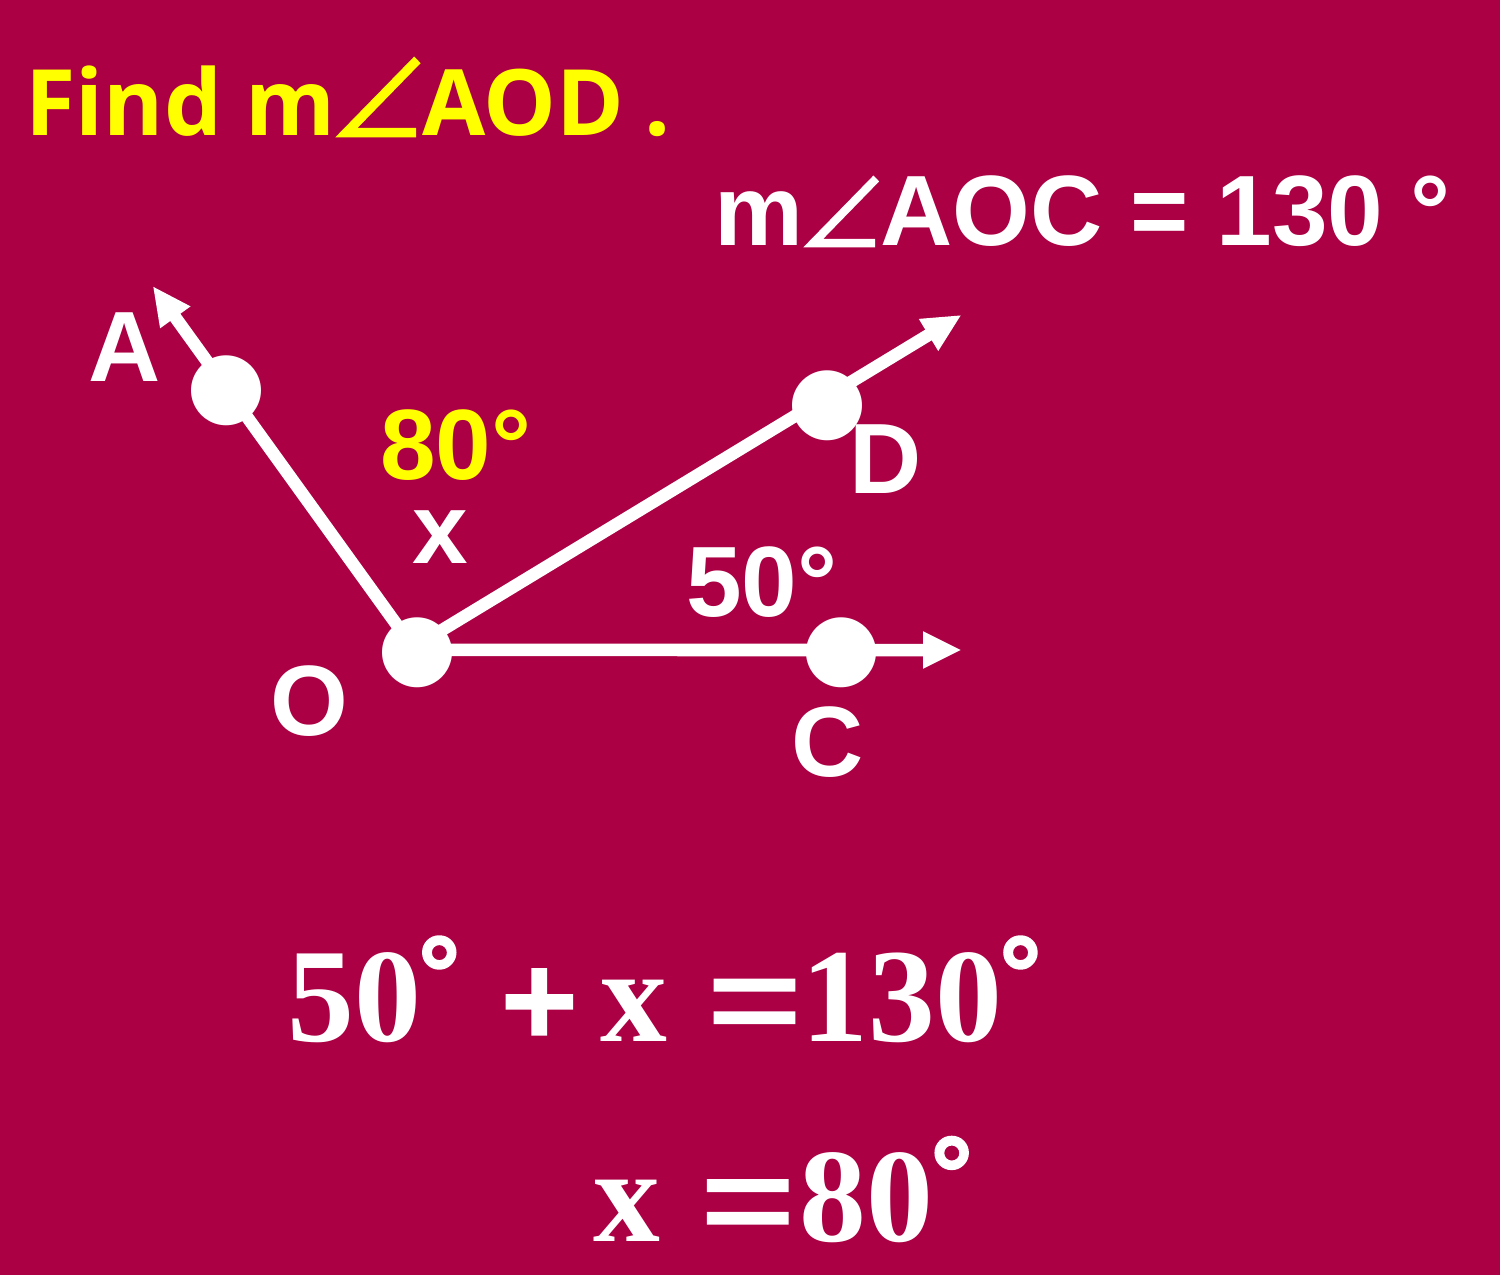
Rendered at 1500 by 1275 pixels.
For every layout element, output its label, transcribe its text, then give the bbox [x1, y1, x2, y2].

list Find mAOD . [0, 15, 1500, 806]
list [269, 918, 1084, 1275]
text_box mAOC = 130 ° [700, 138, 1467, 273]
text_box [72, 274, 961, 806]
